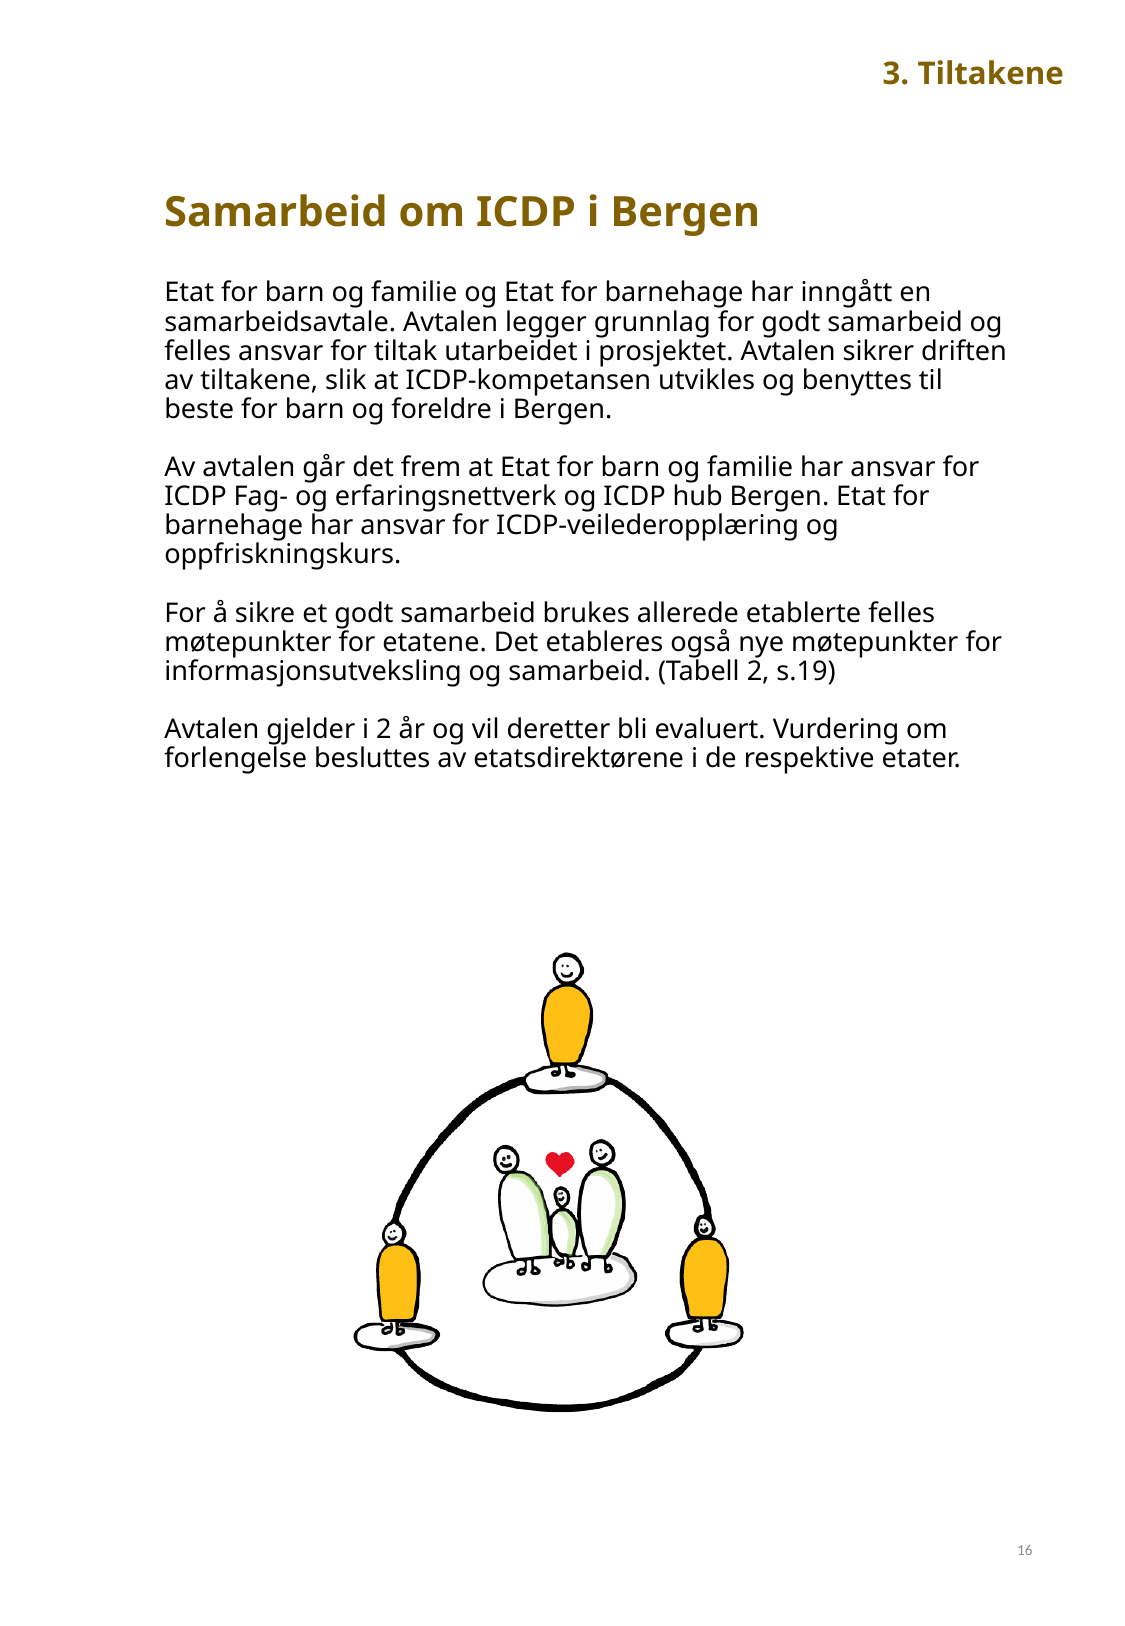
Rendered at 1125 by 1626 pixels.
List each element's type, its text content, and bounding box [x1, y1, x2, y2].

text_box Etat for barn og familie og Etat for barnehage har inngått en samarbeidsavtale. Avtalen legger grunnlag for godt samarbeid og felles ansvar for tiltak utarbeidet i prosjektet. Avtalen sikrer driften av tiltakene, slik at ICDP-kompetansen utvikles og benyttes til beste for barn og foreldre i Bergen. Av avtalen går det frem at Etat for barn og familie har ansvar for ICDP Fag- og erfaringsnettverk og ICDP hub Bergen. Etat for barnehage har ansvar for ICDP-veilederopplæring og oppfriskningskurs. For å sikre et godt samarbeid brukes allerede etablerte felles møtepunkter for etatene. Det etableres også nye møtepunkter for informasjonsutveksling og samarbeid. (Tabell 2, s.19) Avtalen gjelder i 2 år og vil deretter bli evaluert. Vurdering om forlengelse besluttes av etatsdirektørene i de respektive etater. [152, 272, 1025, 1203]
title 3. Tiltakene [604, 50, 1080, 94]
text_box Samarbeid om ICDP i Bergen [152, 184, 941, 272]
slide_number 16 [794, 1506, 1048, 1593]
picture [334, 887, 791, 1477]
